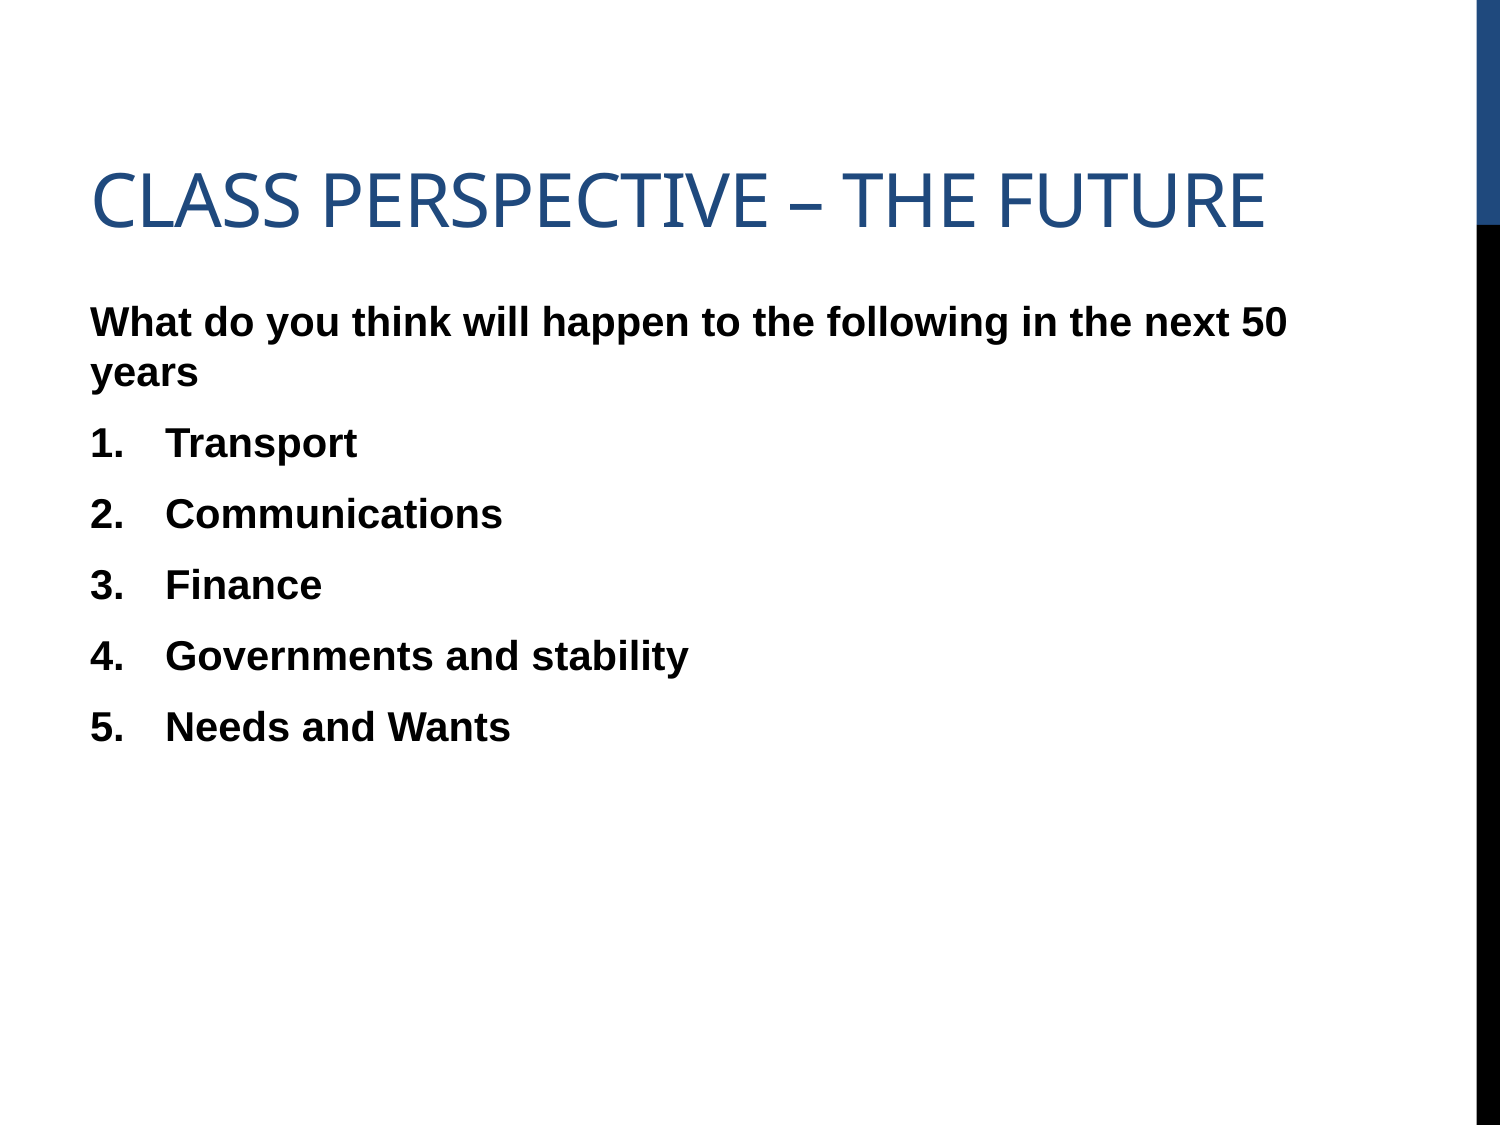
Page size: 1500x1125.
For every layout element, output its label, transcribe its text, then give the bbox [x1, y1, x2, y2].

list What do you think will happen to the following in the next 50 years Transport Communications Finance Governments and stability Needs and Wants [75, 287, 1325, 1005]
title CLASS perspective – The Future [75, 25, 1375, 250]
